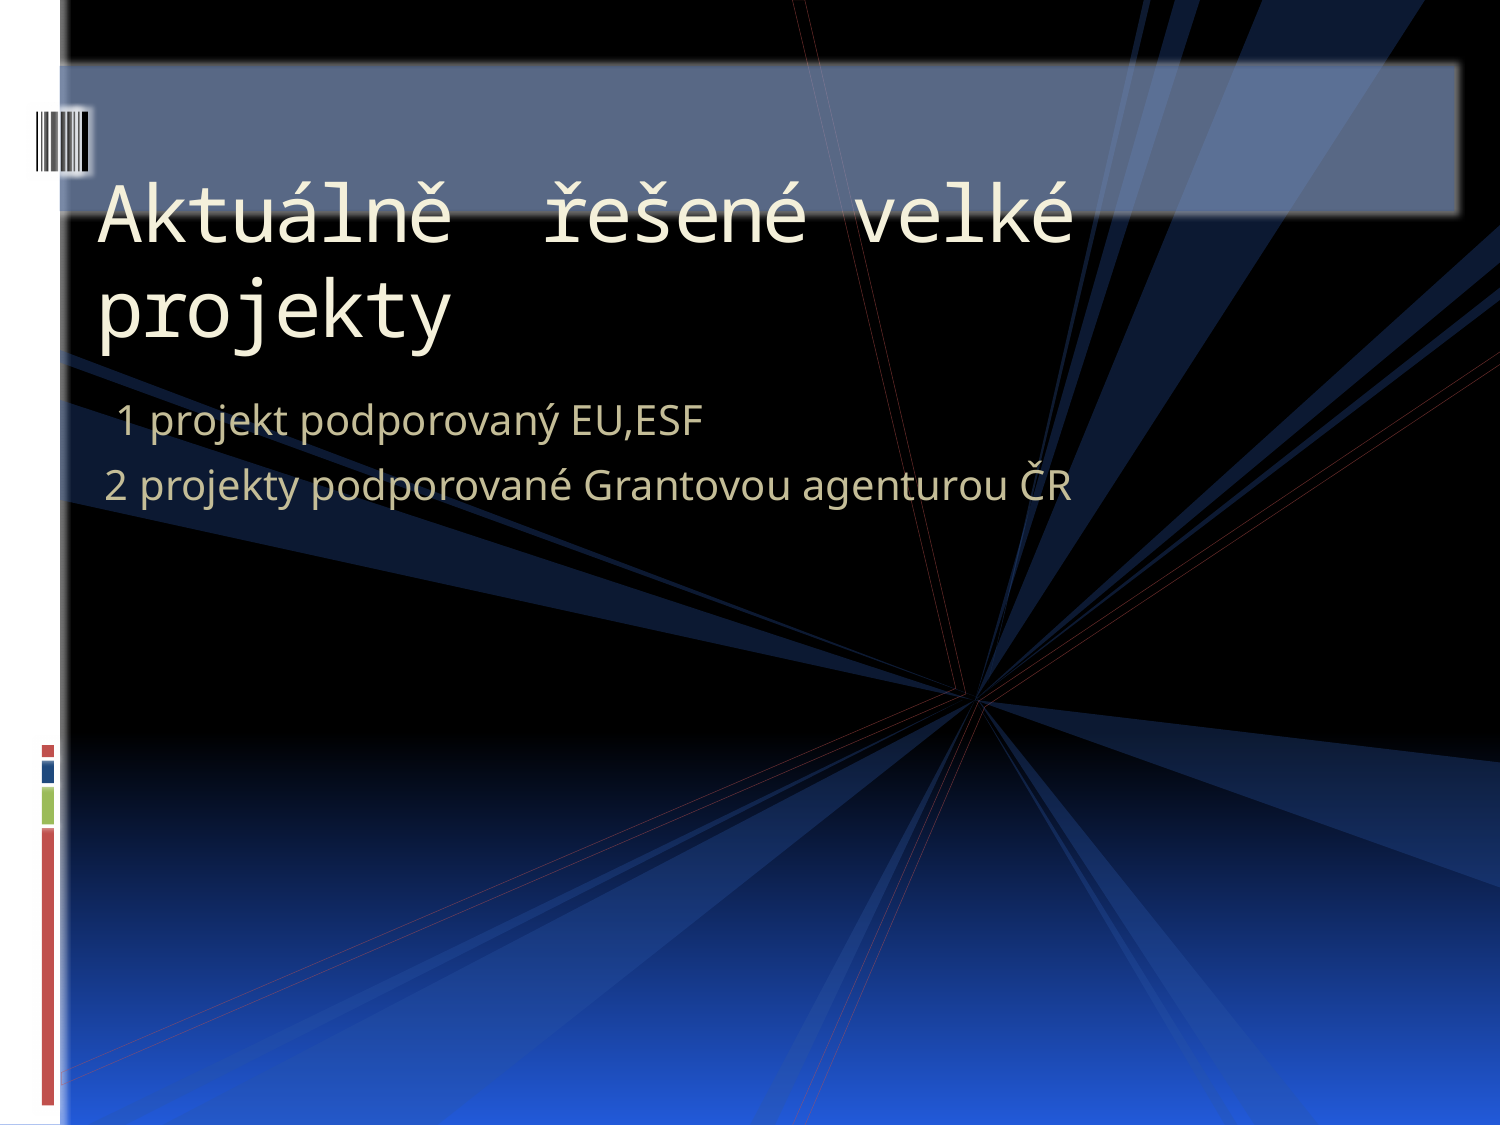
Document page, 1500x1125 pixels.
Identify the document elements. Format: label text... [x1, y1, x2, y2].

title Aktuálně řešené velké projekty [82, 152, 1357, 376]
list 1 projekt podporovaný EU,ESF 2 projekty podporované Grantovou agenturou ČR [82, 386, 1357, 633]
